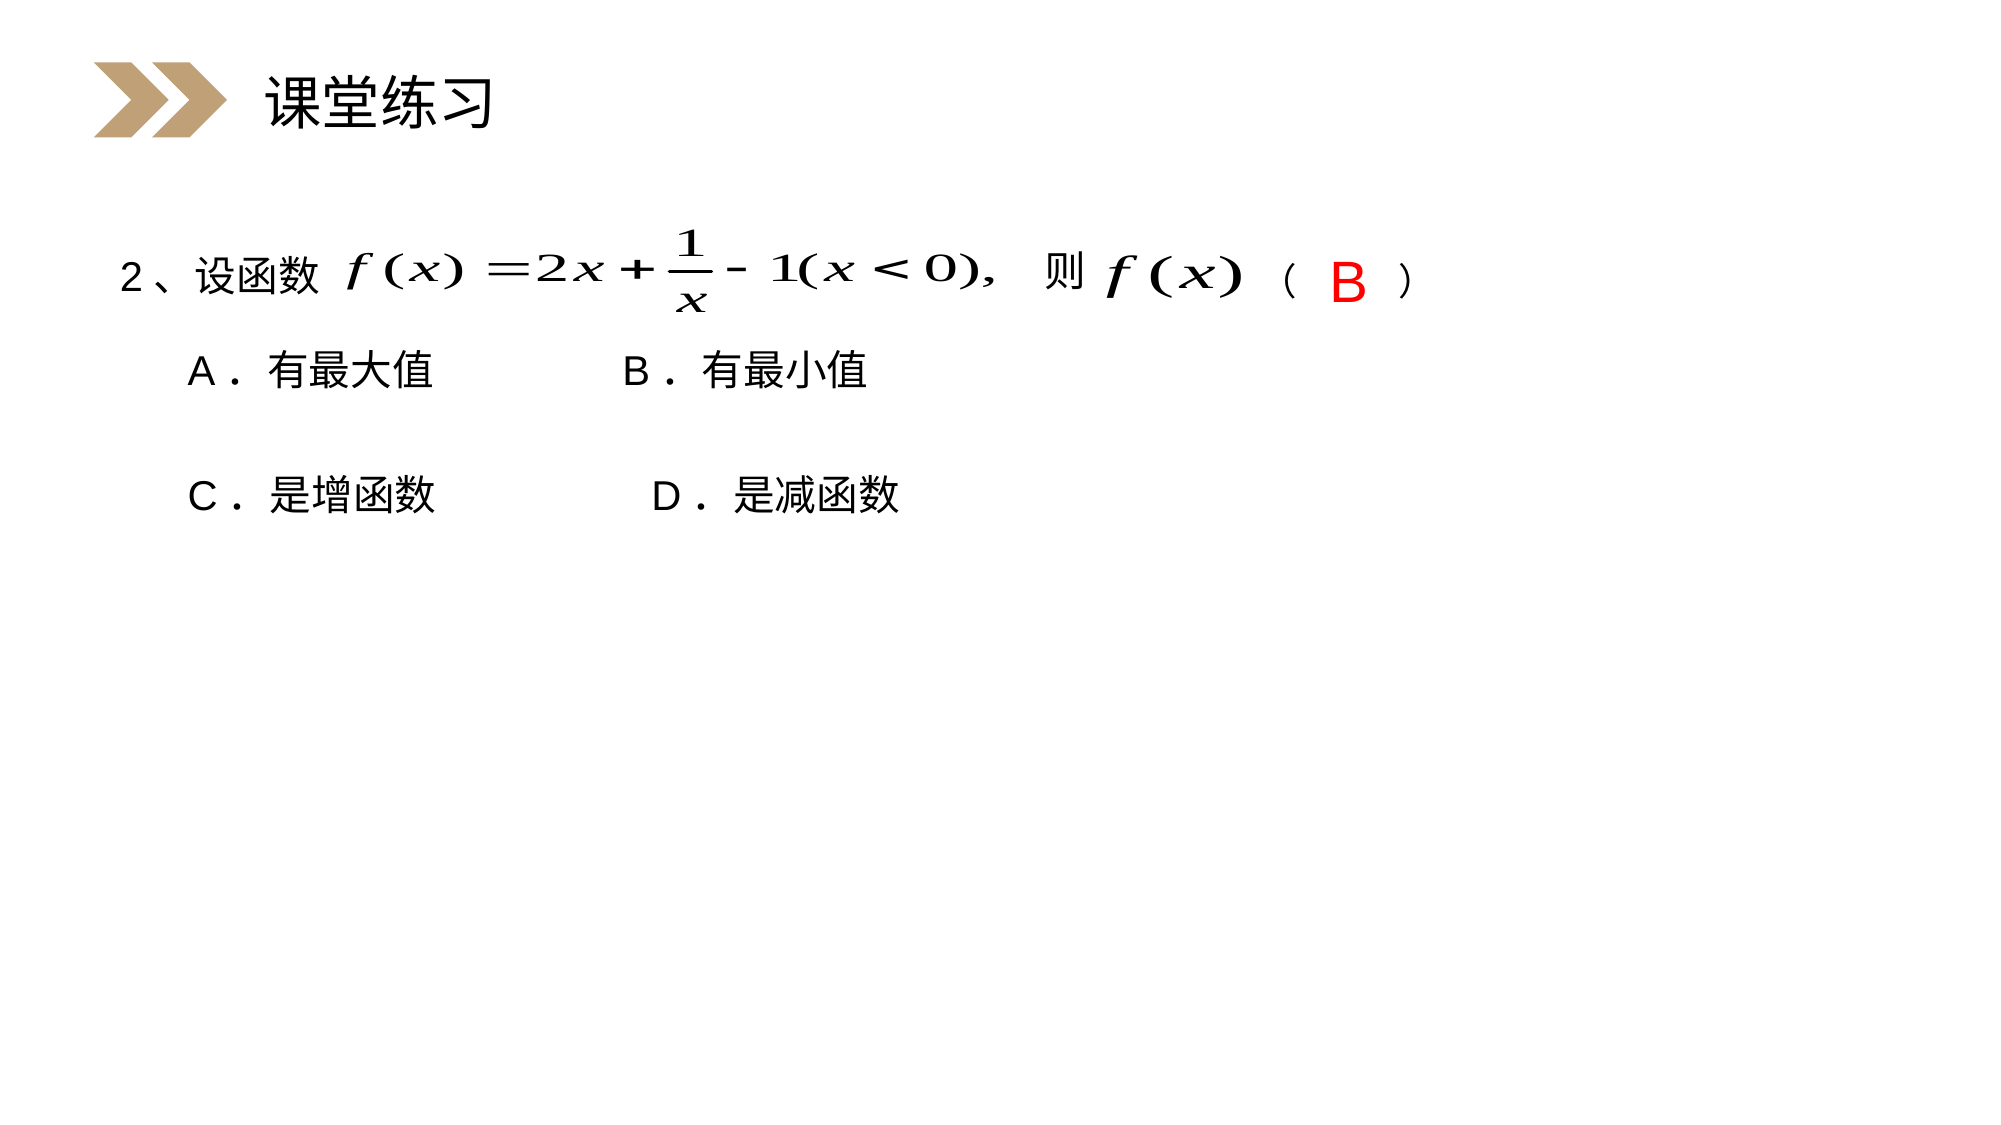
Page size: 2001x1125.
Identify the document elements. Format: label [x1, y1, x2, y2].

text_box [0, 45, 1790, 567]
